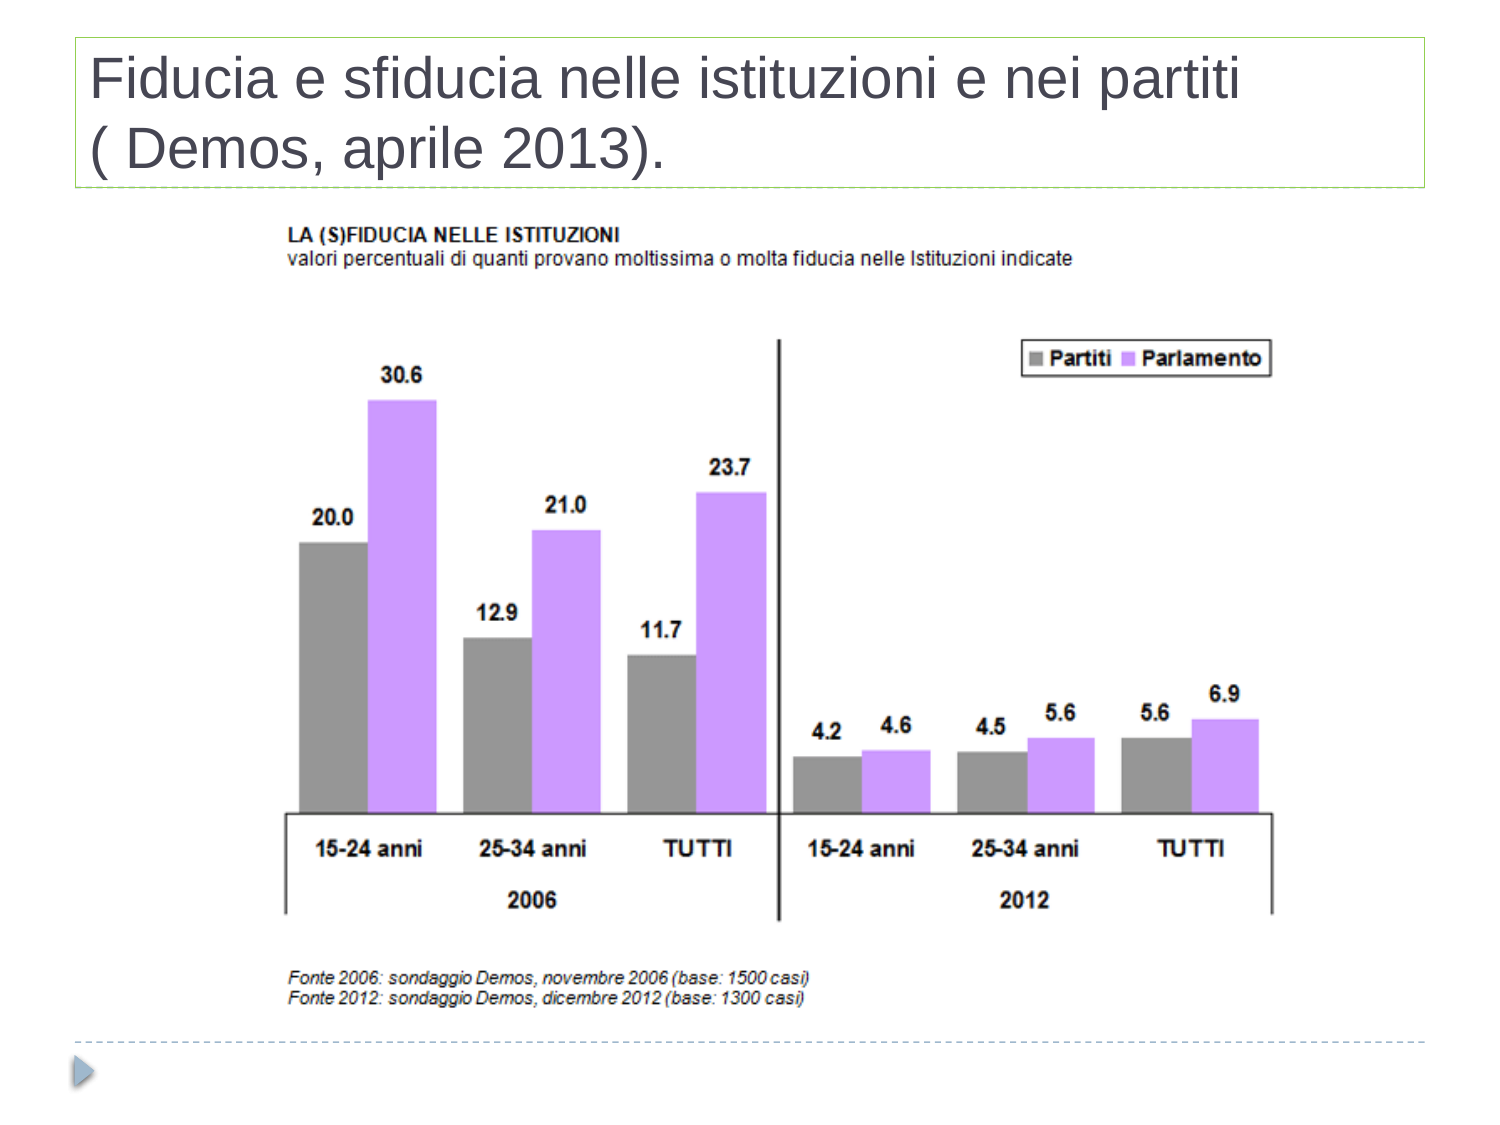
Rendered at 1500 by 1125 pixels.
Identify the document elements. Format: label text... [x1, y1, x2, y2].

title Fiducia e sfiducia nelle istituzioni e nei partiti ( Demos, aprile 2013). [75, 37, 1425, 188]
picture [275, 219, 1281, 1024]
